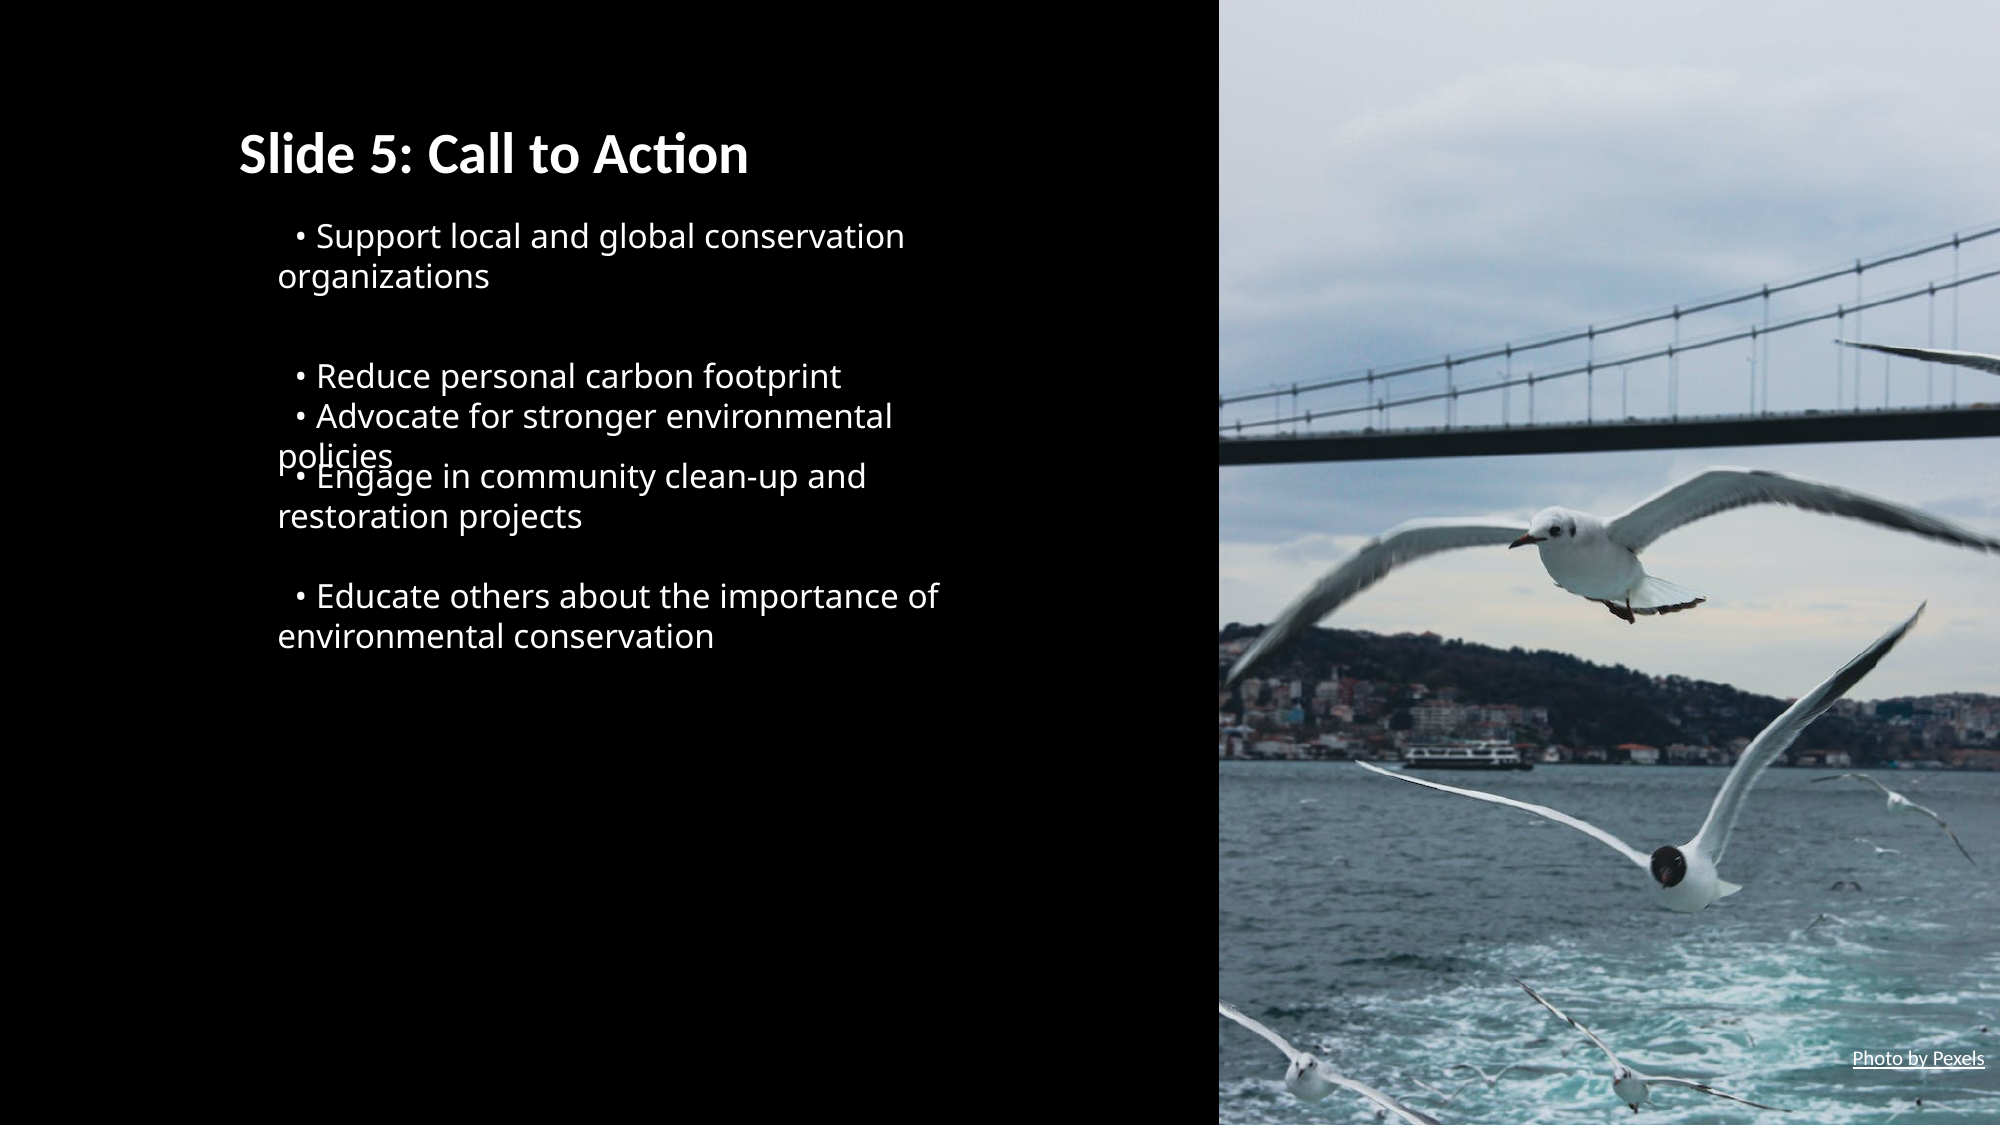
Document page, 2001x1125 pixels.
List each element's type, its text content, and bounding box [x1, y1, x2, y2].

text_box • Educate others about the importance of environmental conservation [262, 577, 1013, 653]
text_box • Advocate for stronger environmental policies [262, 397, 1013, 457]
text_box • Engage in community clean-up and restoration projects [262, 457, 1013, 533]
picture [1219, 0, 2000, 1125]
text_box • Reduce personal carbon footprint [262, 337, 1013, 397]
text_box • Support local and global conservation organizations [262, 217, 1013, 293]
text_box Slide 5: Call to Action [225, 112, 1219, 188]
